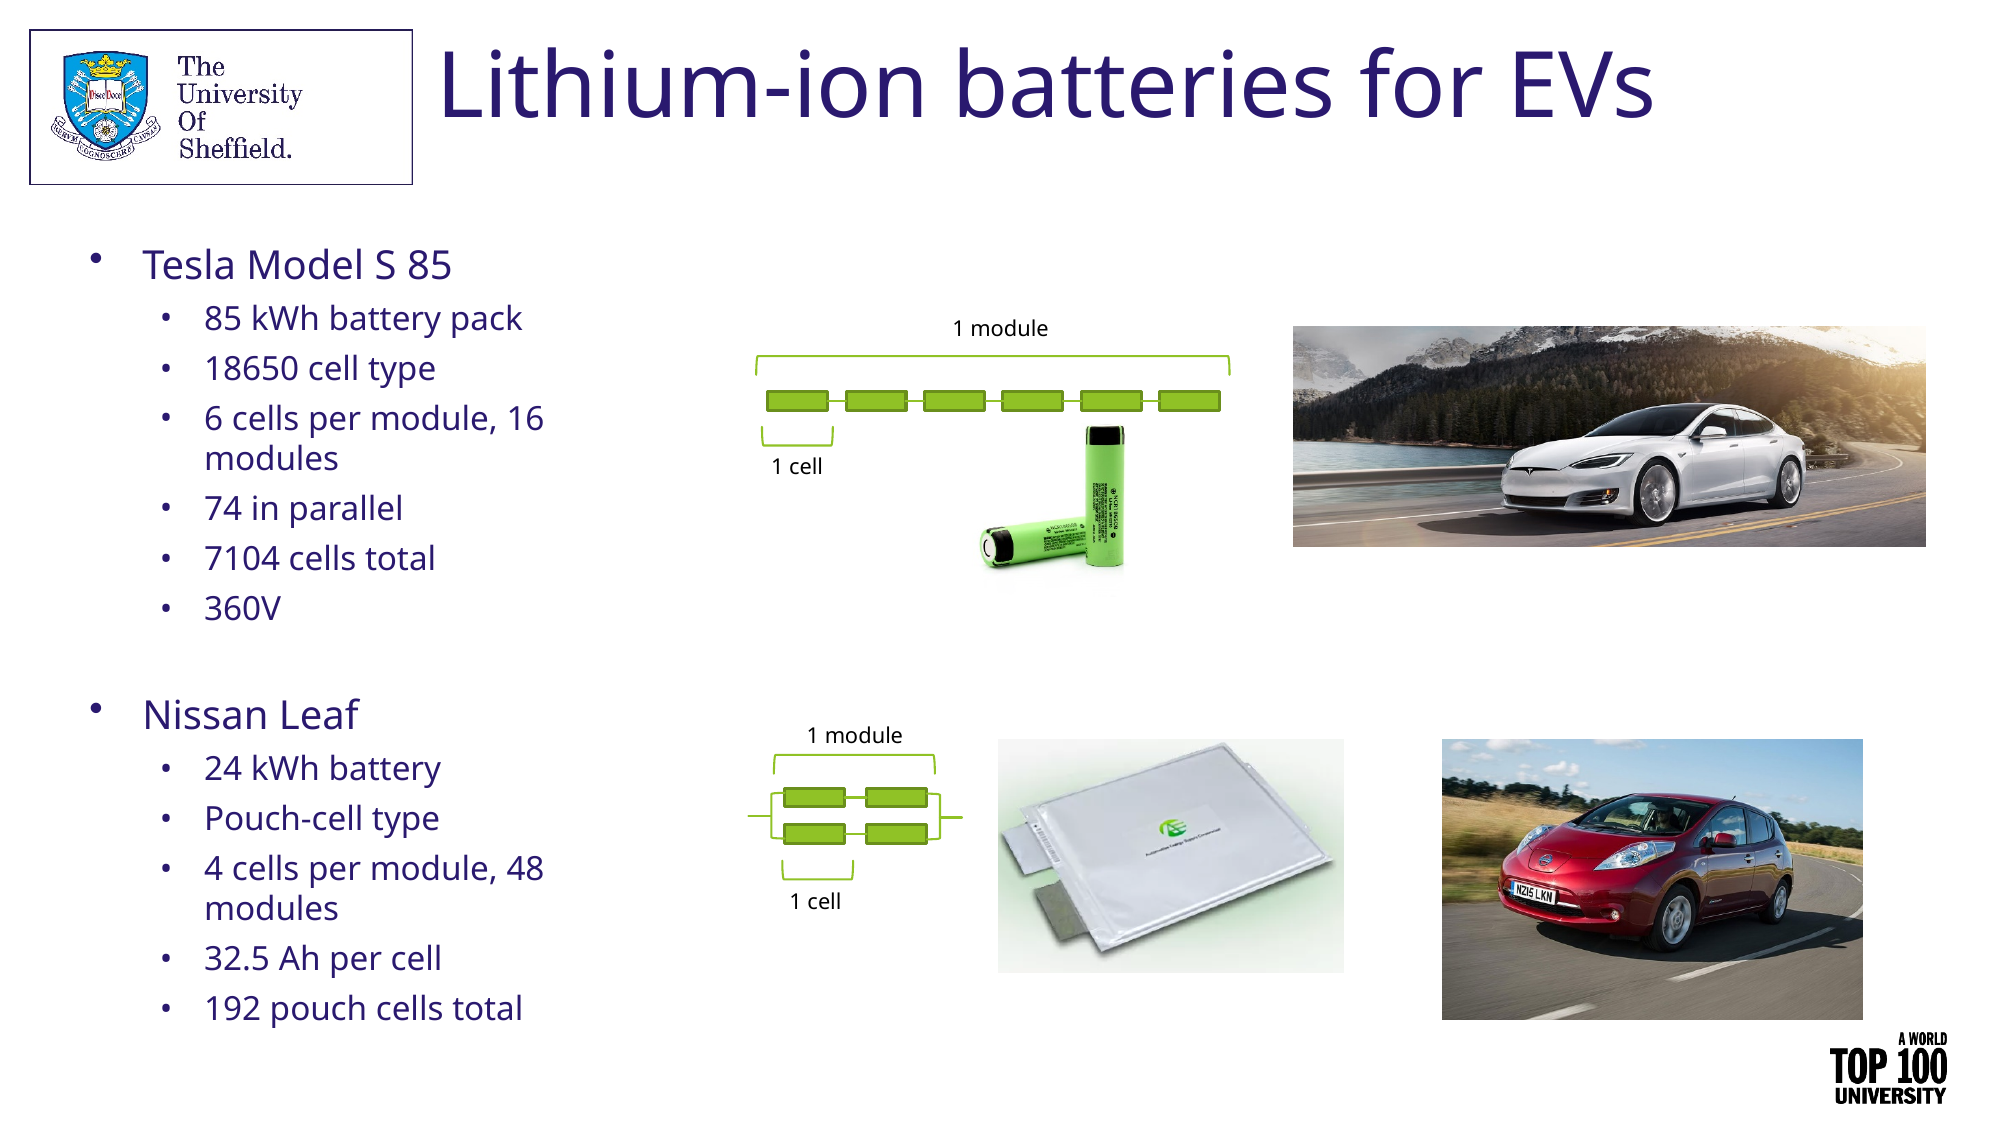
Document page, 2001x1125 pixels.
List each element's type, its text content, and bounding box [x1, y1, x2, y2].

text_box 1 module [937, 307, 1068, 348]
text_box [924, 391, 985, 400]
picture [1293, 326, 1926, 547]
text_box [782, 860, 854, 880]
picture [998, 739, 1344, 974]
text_box [773, 754, 935, 774]
text_box 1 cell [756, 445, 839, 487]
text_box [846, 391, 907, 411]
text_box [761, 426, 833, 445]
text_box [1002, 391, 1063, 400]
text_box [784, 788, 845, 807]
picture [884, 401, 1245, 598]
text_box 1 cell [774, 880, 857, 922]
text_box [926, 793, 940, 840]
picture [29, 29, 413, 185]
text_box [756, 356, 1230, 375]
picture [1830, 1032, 1947, 1104]
text_box [767, 391, 828, 411]
text_box [771, 792, 785, 839]
picture [1442, 739, 1863, 1020]
text_box [1081, 391, 1142, 400]
text_box 1 module [791, 714, 922, 756]
text_box [866, 824, 927, 844]
text_box [1159, 391, 1220, 400]
text_box [866, 788, 927, 807]
text_box [784, 824, 845, 844]
list Tesla Model S 85 85 kWh battery pack 18650 cell type 6 cells per module, 16 modules 74 in parallel 7104 cells total 360V Nissan Leaf 24 kWh battery Pouch-cell type 4 cells per module, 48 modules 32.5 Ah per cell 192 pouch cells total [74, 231, 693, 1035]
title Lithium-ion batteries for EVs [421, 37, 1721, 163]
